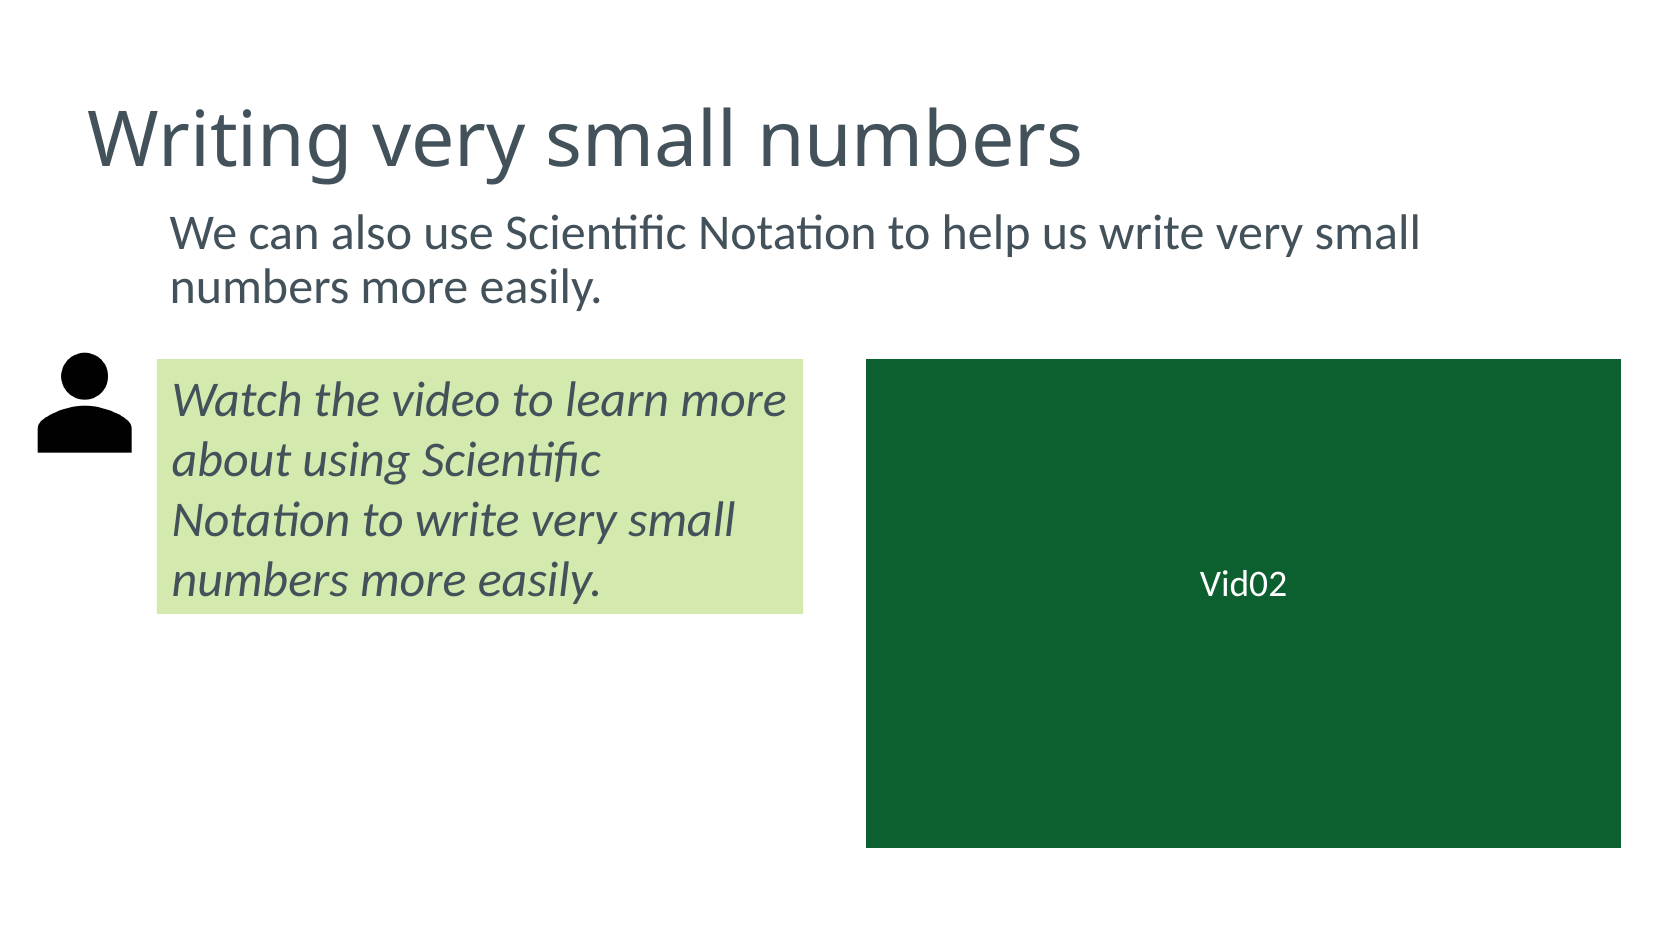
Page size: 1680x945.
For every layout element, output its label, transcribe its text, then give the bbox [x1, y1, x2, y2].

title Writing very small numbers [72, 50, 1522, 233]
picture [14, 332, 155, 473]
text_box Vid02 [865, 358, 1622, 849]
text_box Watch the video to learn more about using Scientific Notation to write very small numbers more easily. [156, 359, 804, 614]
list We can also use Scientific Notation to help us write very small numbers more easily. [154, 199, 1518, 325]
